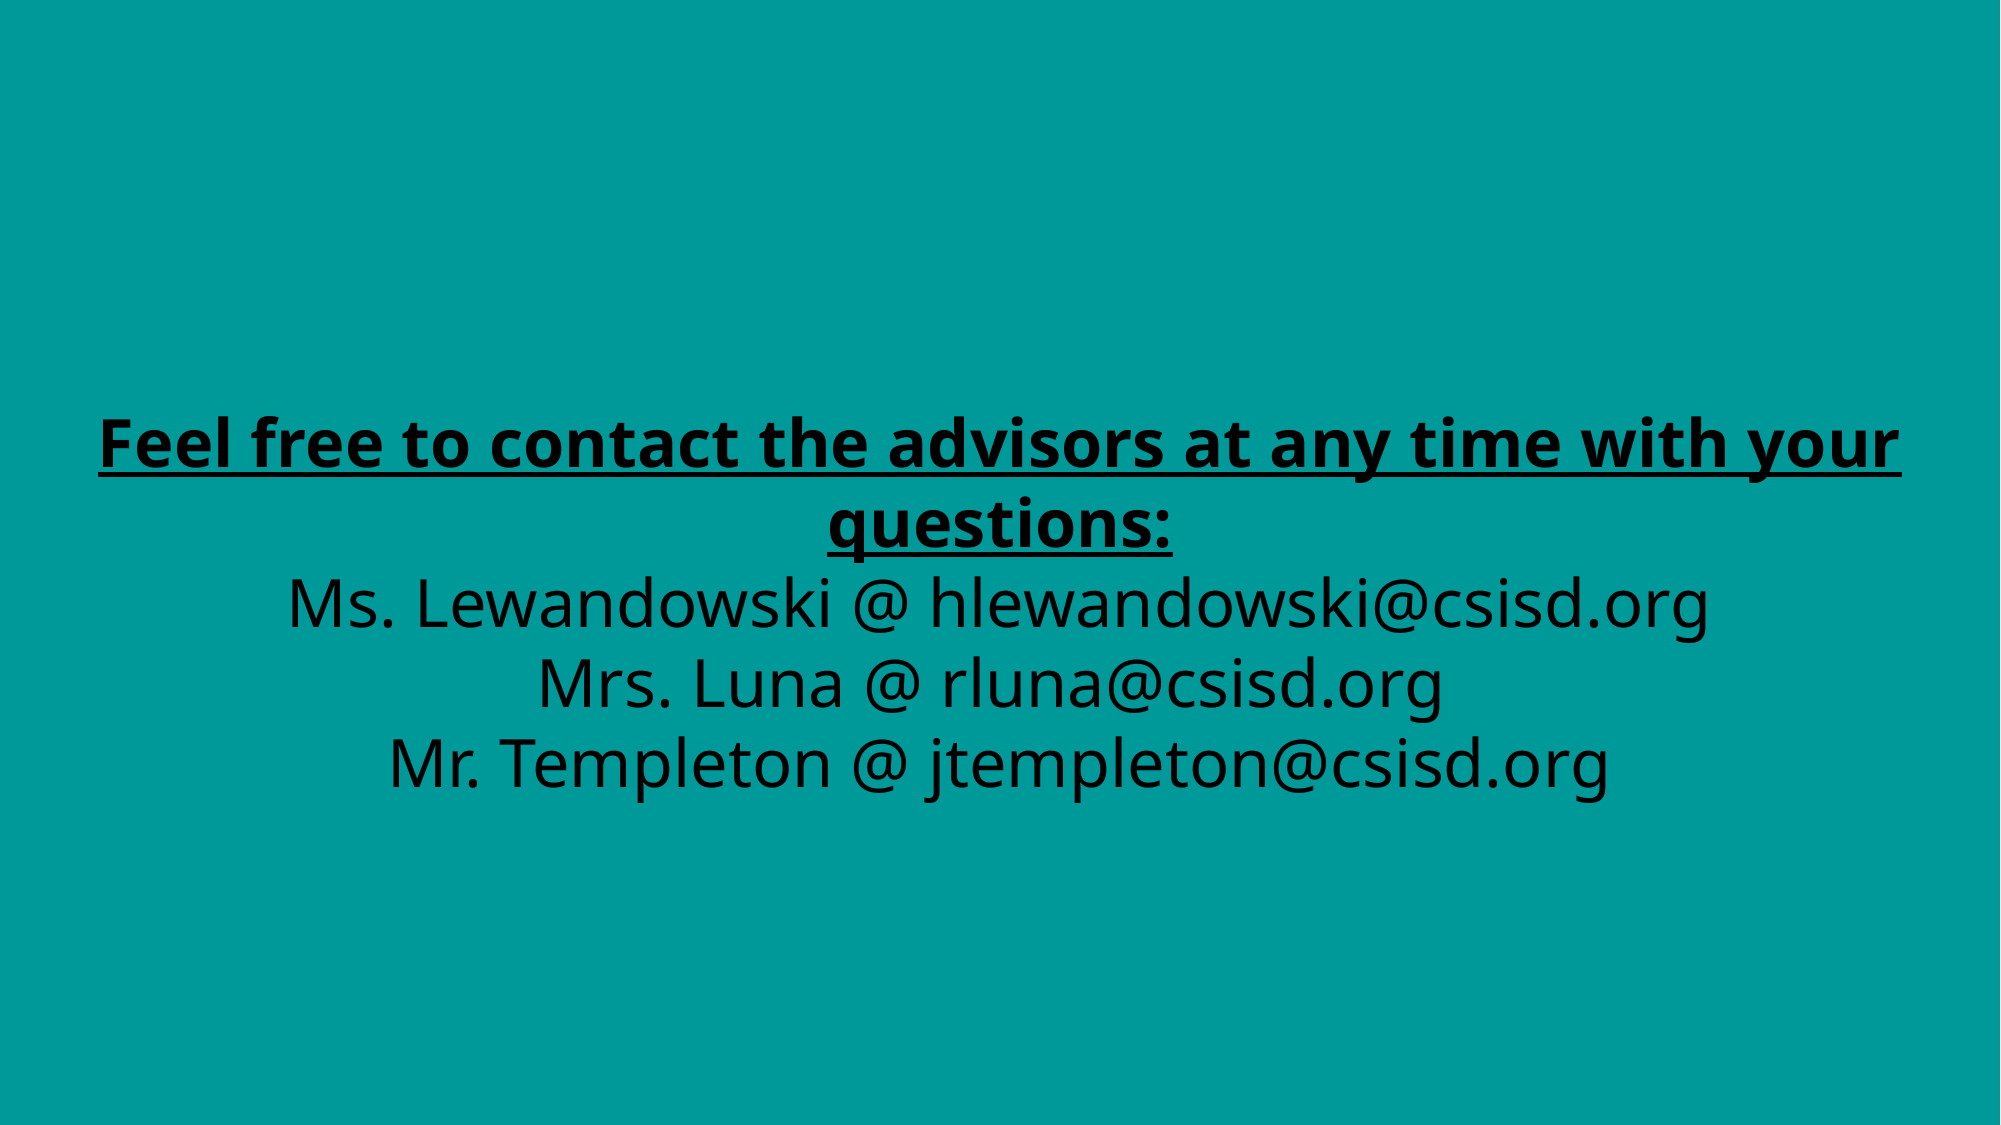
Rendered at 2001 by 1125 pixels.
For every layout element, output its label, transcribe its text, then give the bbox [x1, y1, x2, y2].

text_box Feel free to contact the advisors at any time with your questions: Ms. Lewandowski @ hlewandowski@csisd.org Mrs. Luna @ rluna@csisd.org Mr. Templeton @ jtempleton@csisd.org [52, 393, 1948, 808]
